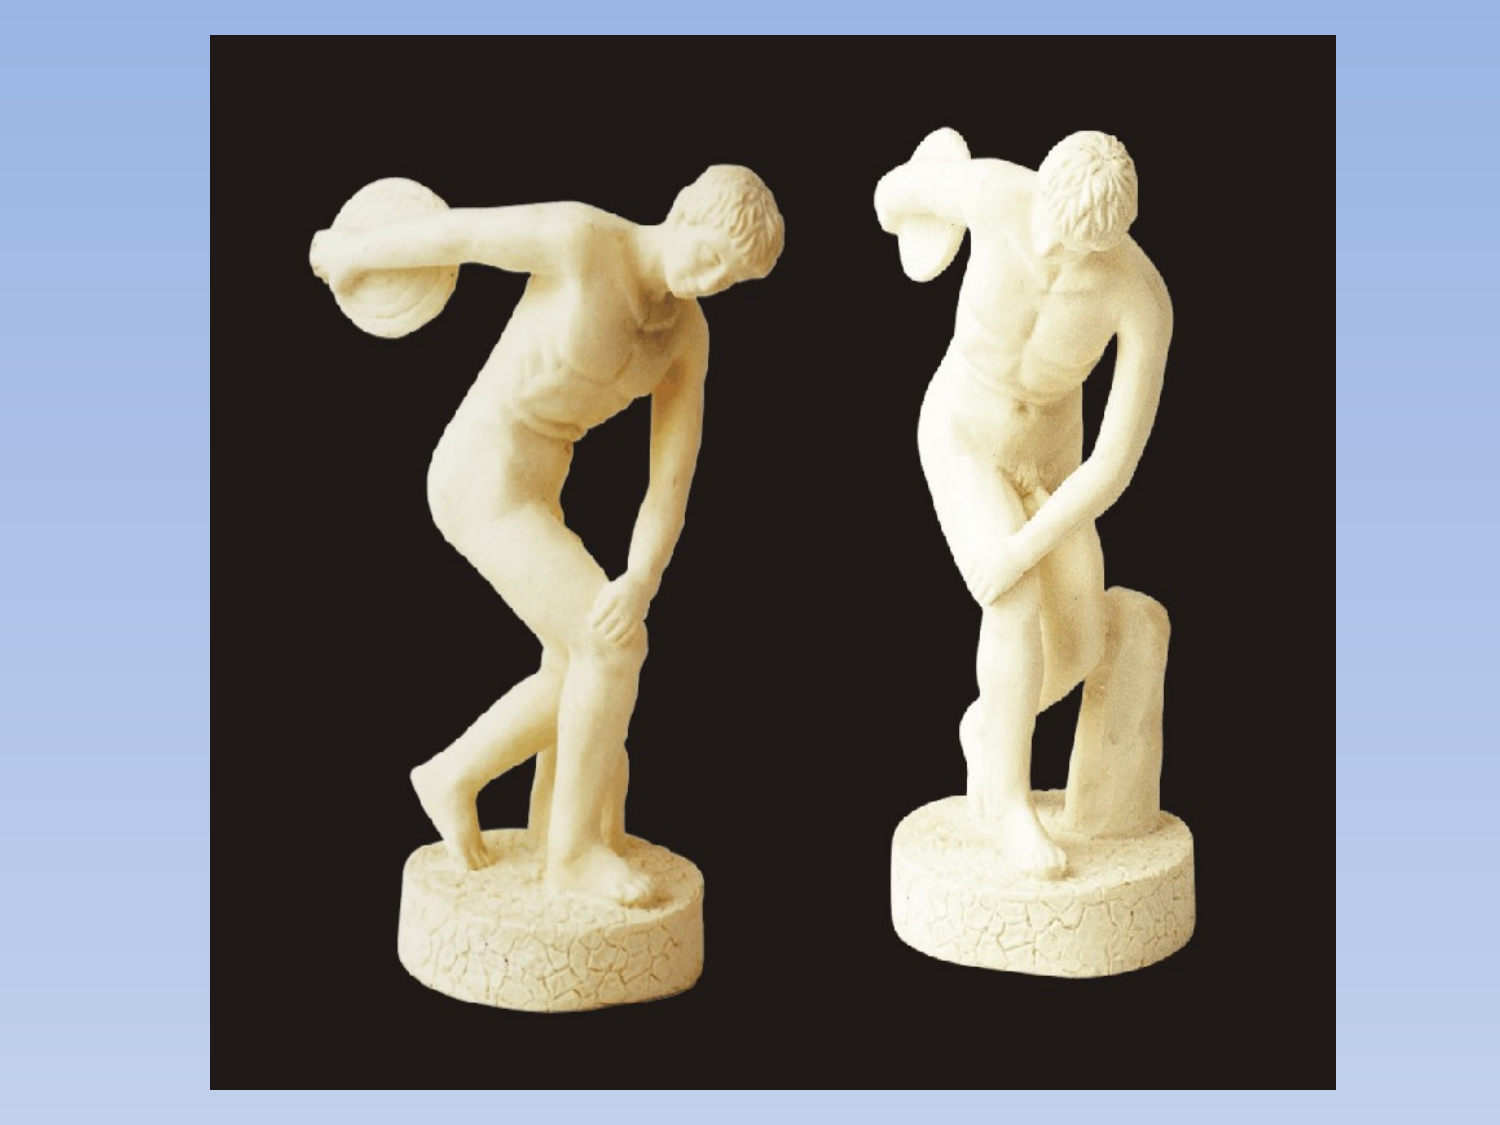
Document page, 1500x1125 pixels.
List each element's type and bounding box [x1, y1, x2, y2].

picture [210, 34, 1337, 1091]
